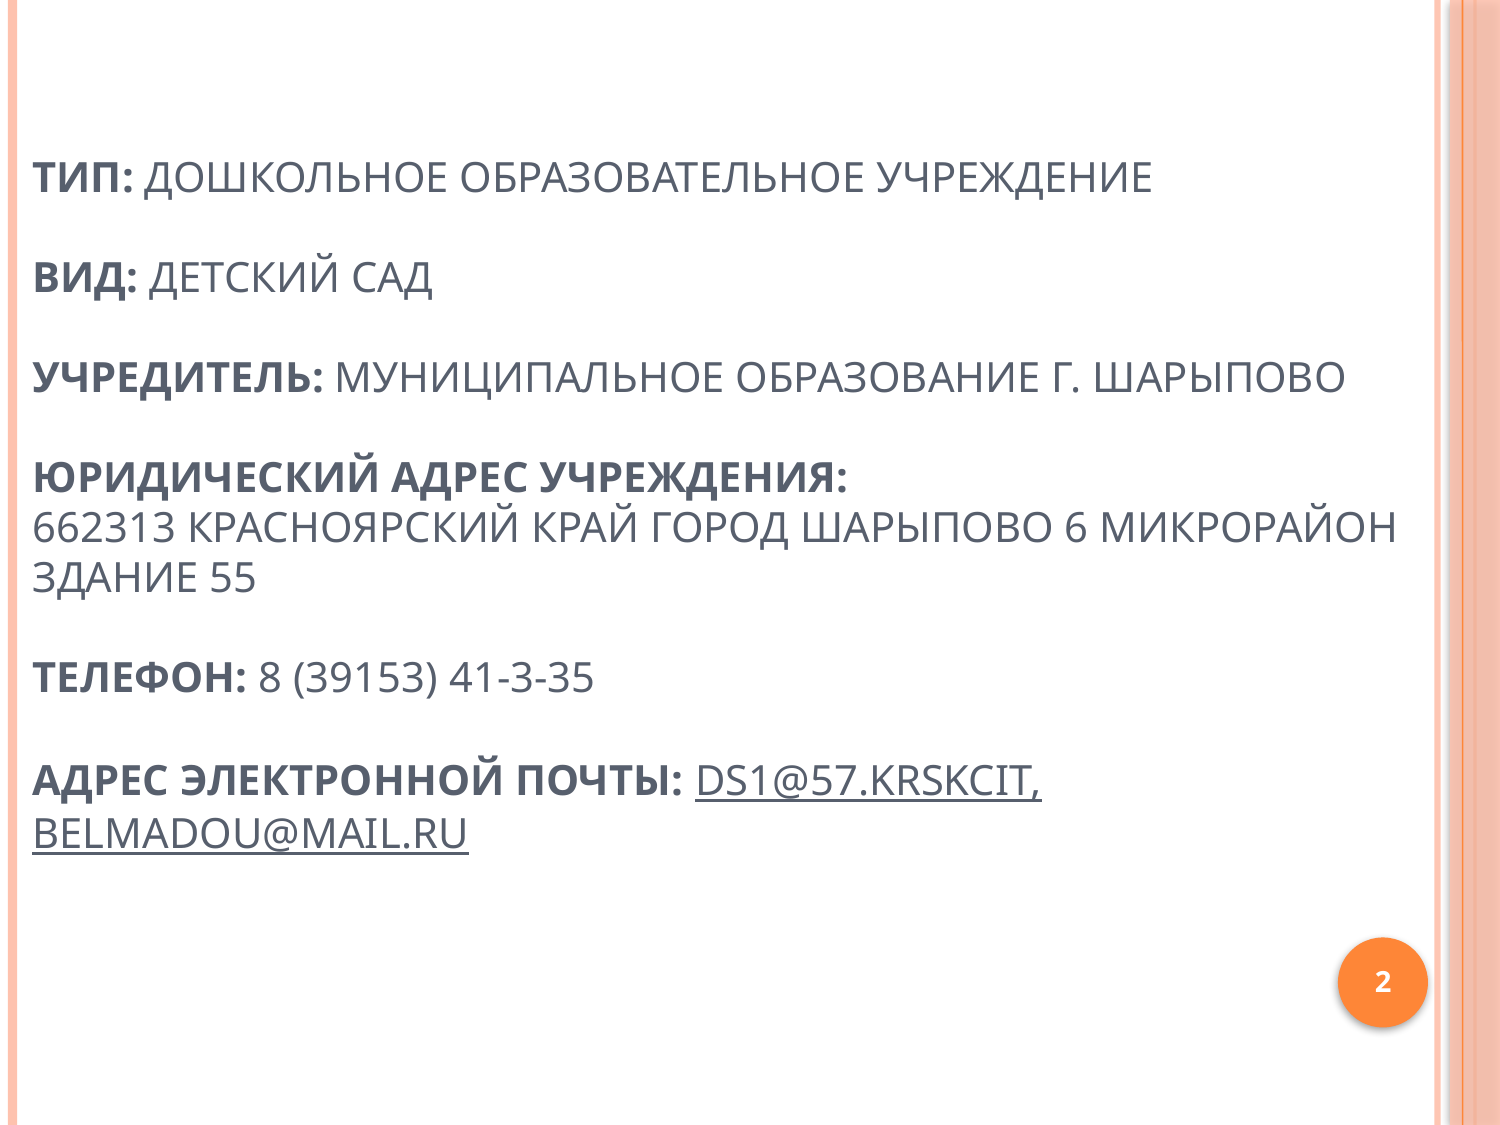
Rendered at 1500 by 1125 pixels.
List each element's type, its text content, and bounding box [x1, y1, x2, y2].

slide_number 2 [1333, 940, 1434, 1027]
title Тип: дошкольное образовательное учреждение Вид: детский сад Учредитель: Муниципальное образование г. Шарыпово Юридический адрес учреждения: 662313 Красноярский край город Шарыпово 6 микрорайон здание 55 Телефон: 8 (39153) 41-3-35 Адрес электронной почты: ds1@57.krskcit, belmadou@mail.ru [17, 137, 1424, 927]
